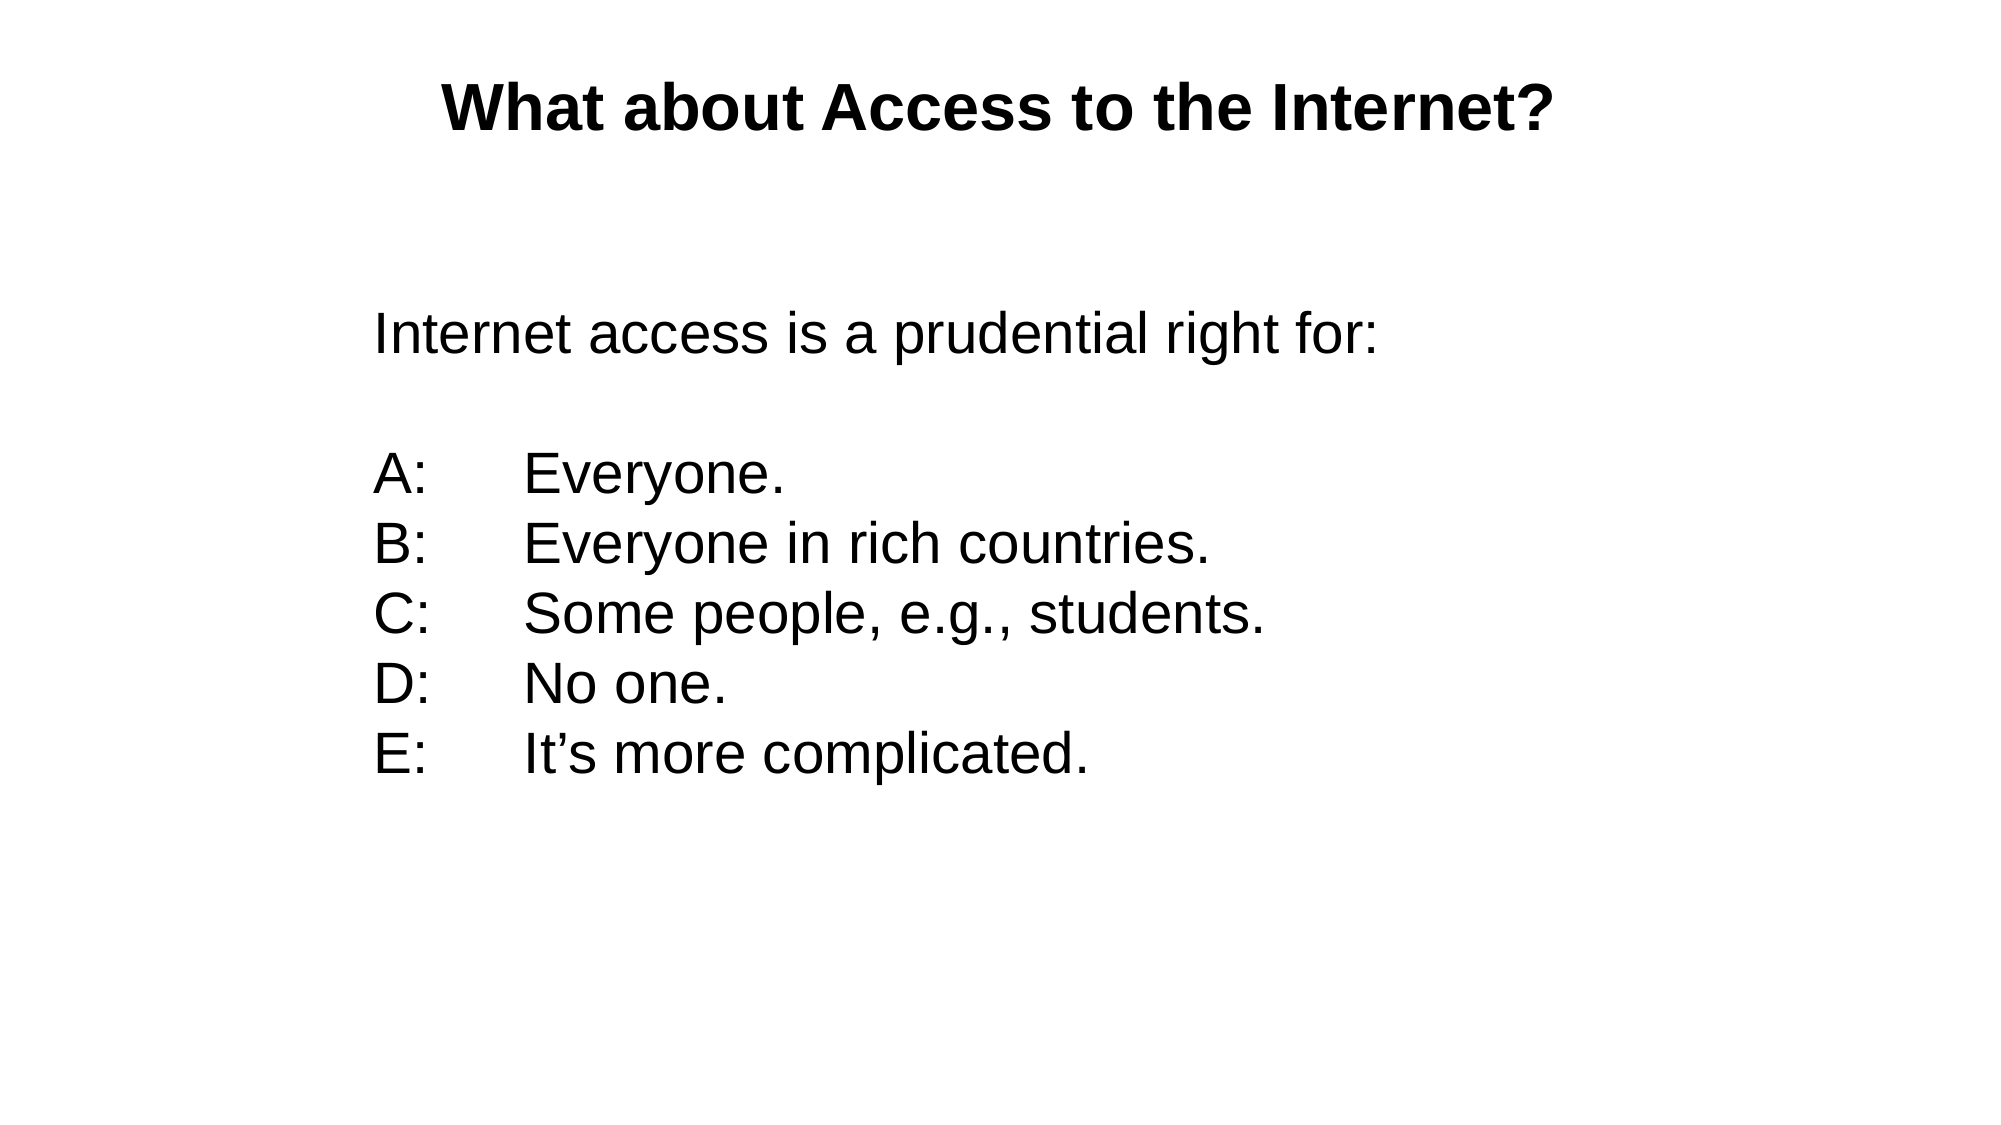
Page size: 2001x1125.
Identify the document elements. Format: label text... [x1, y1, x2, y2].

text_box Internet access is a prudential right for: A: Everyone. B: Everyone in rich countries. C: Some people, e.g., students. D: No one. E: It’s more complicated. [359, 287, 1747, 793]
title What about Access to the Internet? [324, 45, 1675, 163]
